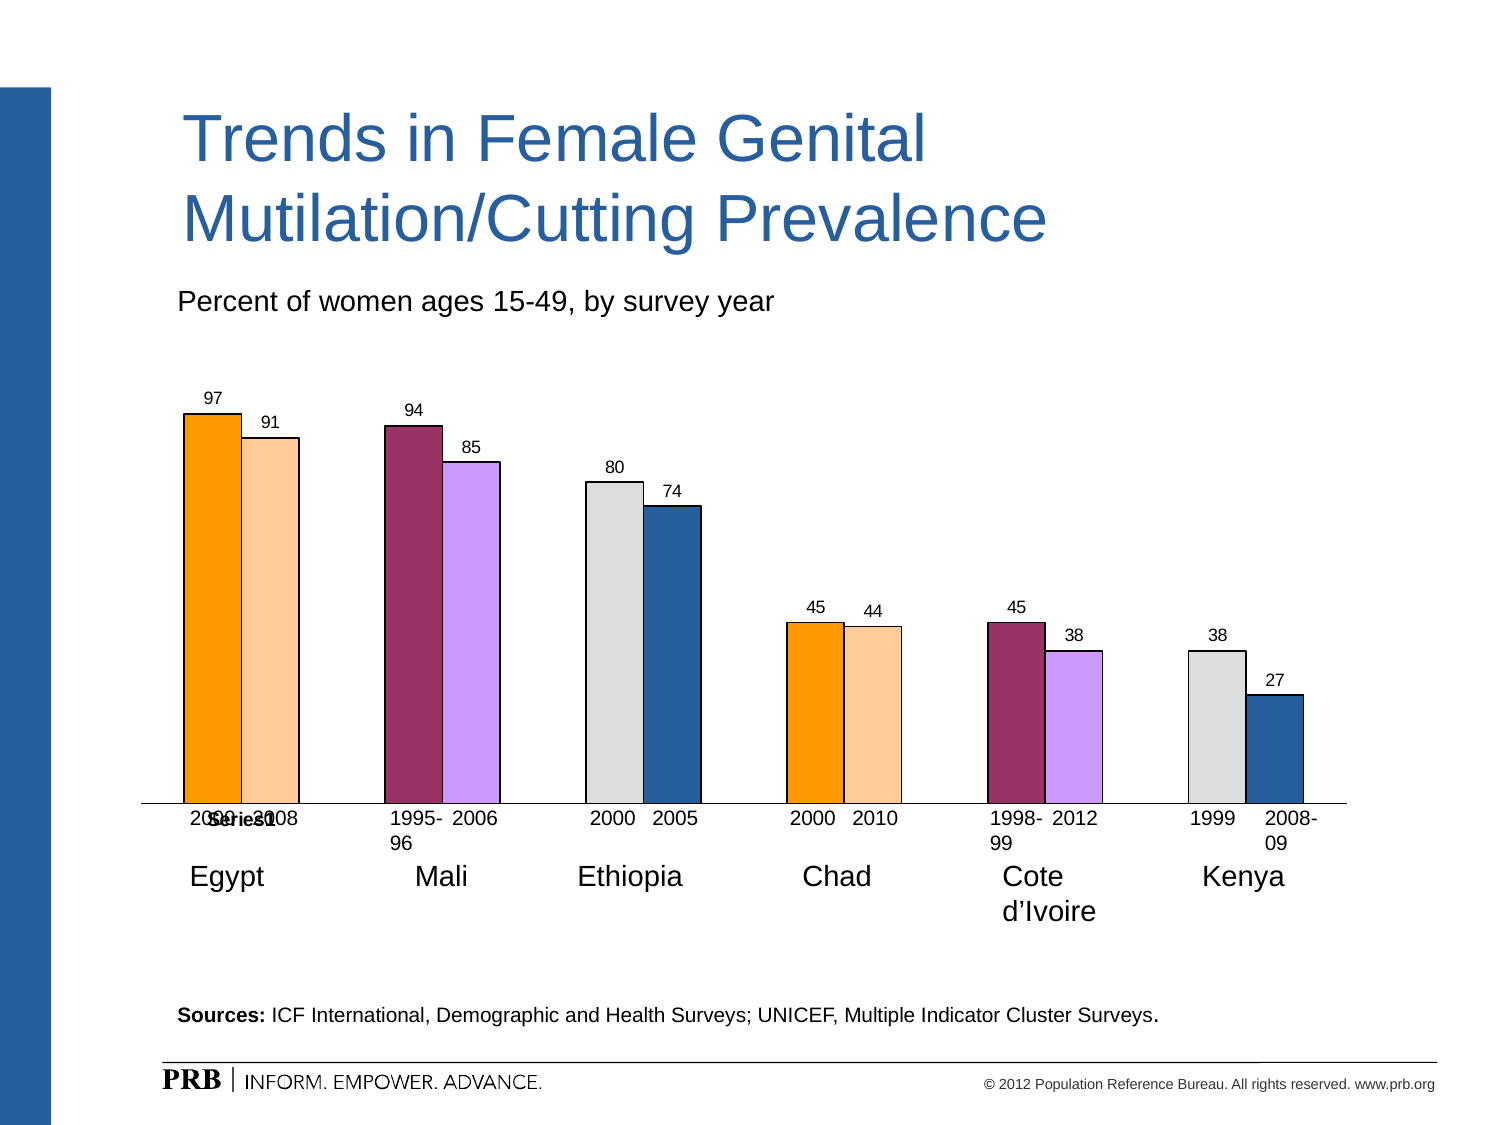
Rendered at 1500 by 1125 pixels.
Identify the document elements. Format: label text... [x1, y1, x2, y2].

title Trends in Female Genital Mutilation/Cutting Prevalence [167, 87, 1438, 251]
text_box Sources: ICF International, Demographic and Health Surveys; UNICEF, Multiple Indicator Cluster Surveys. [162, 990, 1450, 1035]
text_box Cote d’Ivoire [987, 900, 1150, 935]
text_box Percent of women ages 15-49, by survey year [162, 274, 1438, 325]
chart [120, 308, 1364, 892]
